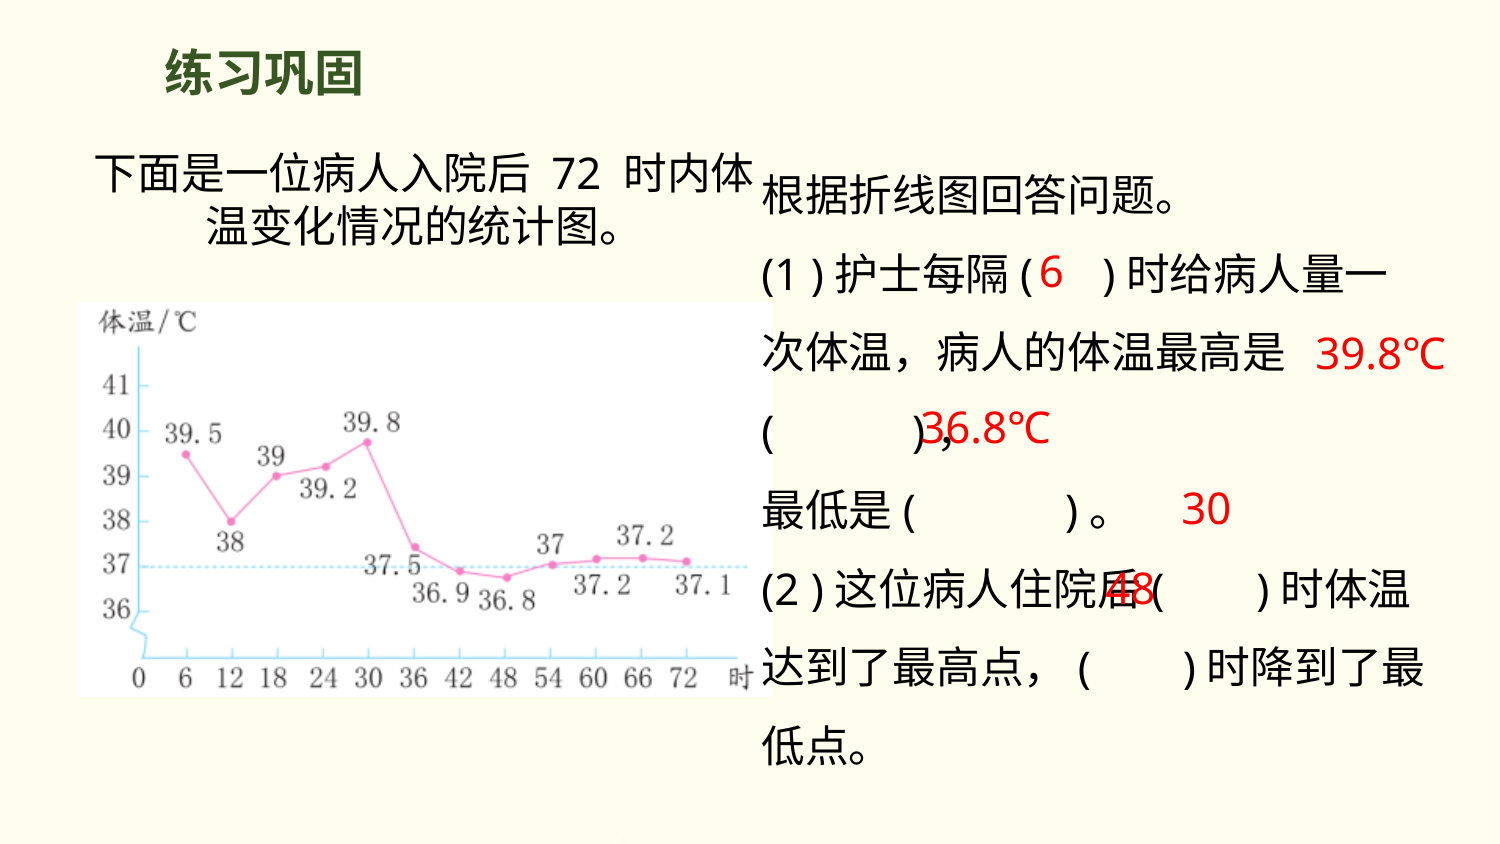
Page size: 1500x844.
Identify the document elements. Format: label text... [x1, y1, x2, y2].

picture [0, 0, 1500, 844]
text_box 练习巩固 [152, 35, 376, 107]
text_box 36.8℃ [909, 394, 1074, 459]
text_box 根据折线图回答问题。 (1 )护士每隔( )时给病人量一 次体温，病人的体温最高是( )， 最低是( )。 (2 )这位病人住院后( )时体温 达到了最高点，( )时降到了最 低点。 [749, 135, 1500, 777]
text_box 30 [1170, 475, 1243, 539]
text_box 下面是一位病人入院后 72 时内体温变化情况的统计图。 [77, 140, 749, 257]
text_box 39.8℃ [1304, 319, 1477, 384]
text_box 6 [1027, 238, 1076, 302]
text_box 48 [1094, 555, 1167, 619]
